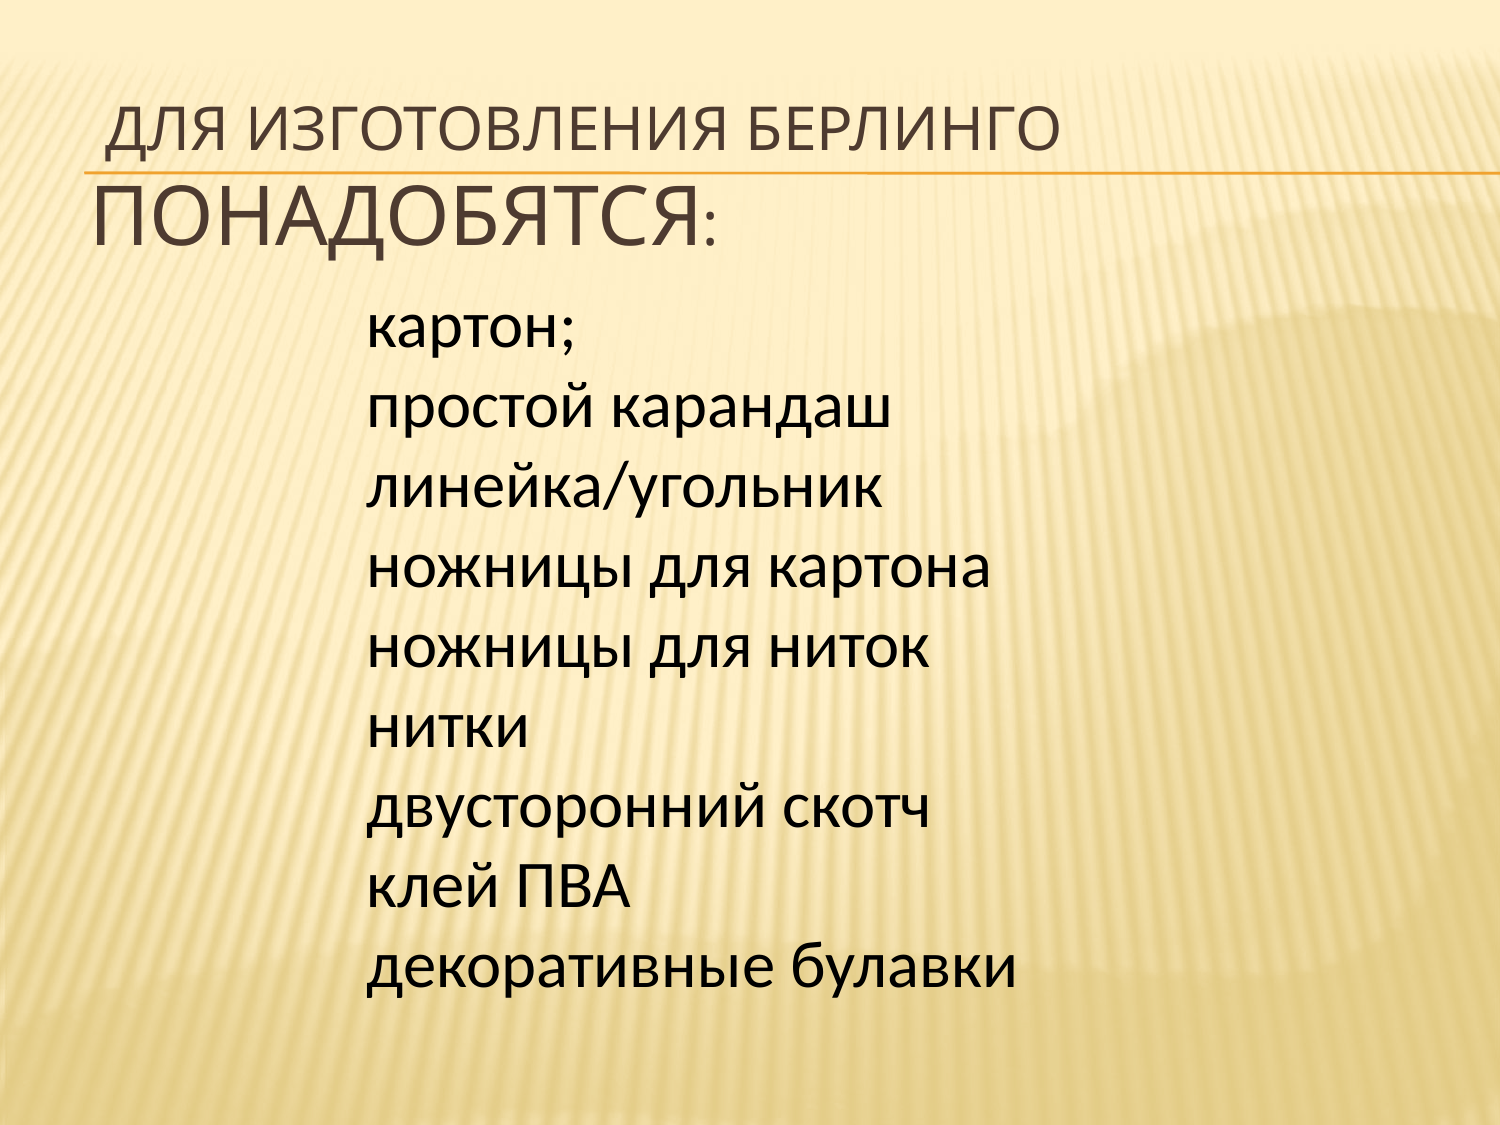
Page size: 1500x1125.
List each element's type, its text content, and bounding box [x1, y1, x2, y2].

text_box картон; простой карандаш линейка/угольник ножницы для картона ножницы для ниток нитки двусторонний скотч клей ПВА декоративные булавки [351, 273, 1207, 1009]
title Для изготовления берлинго понадобятся: [75, 82, 1425, 270]
